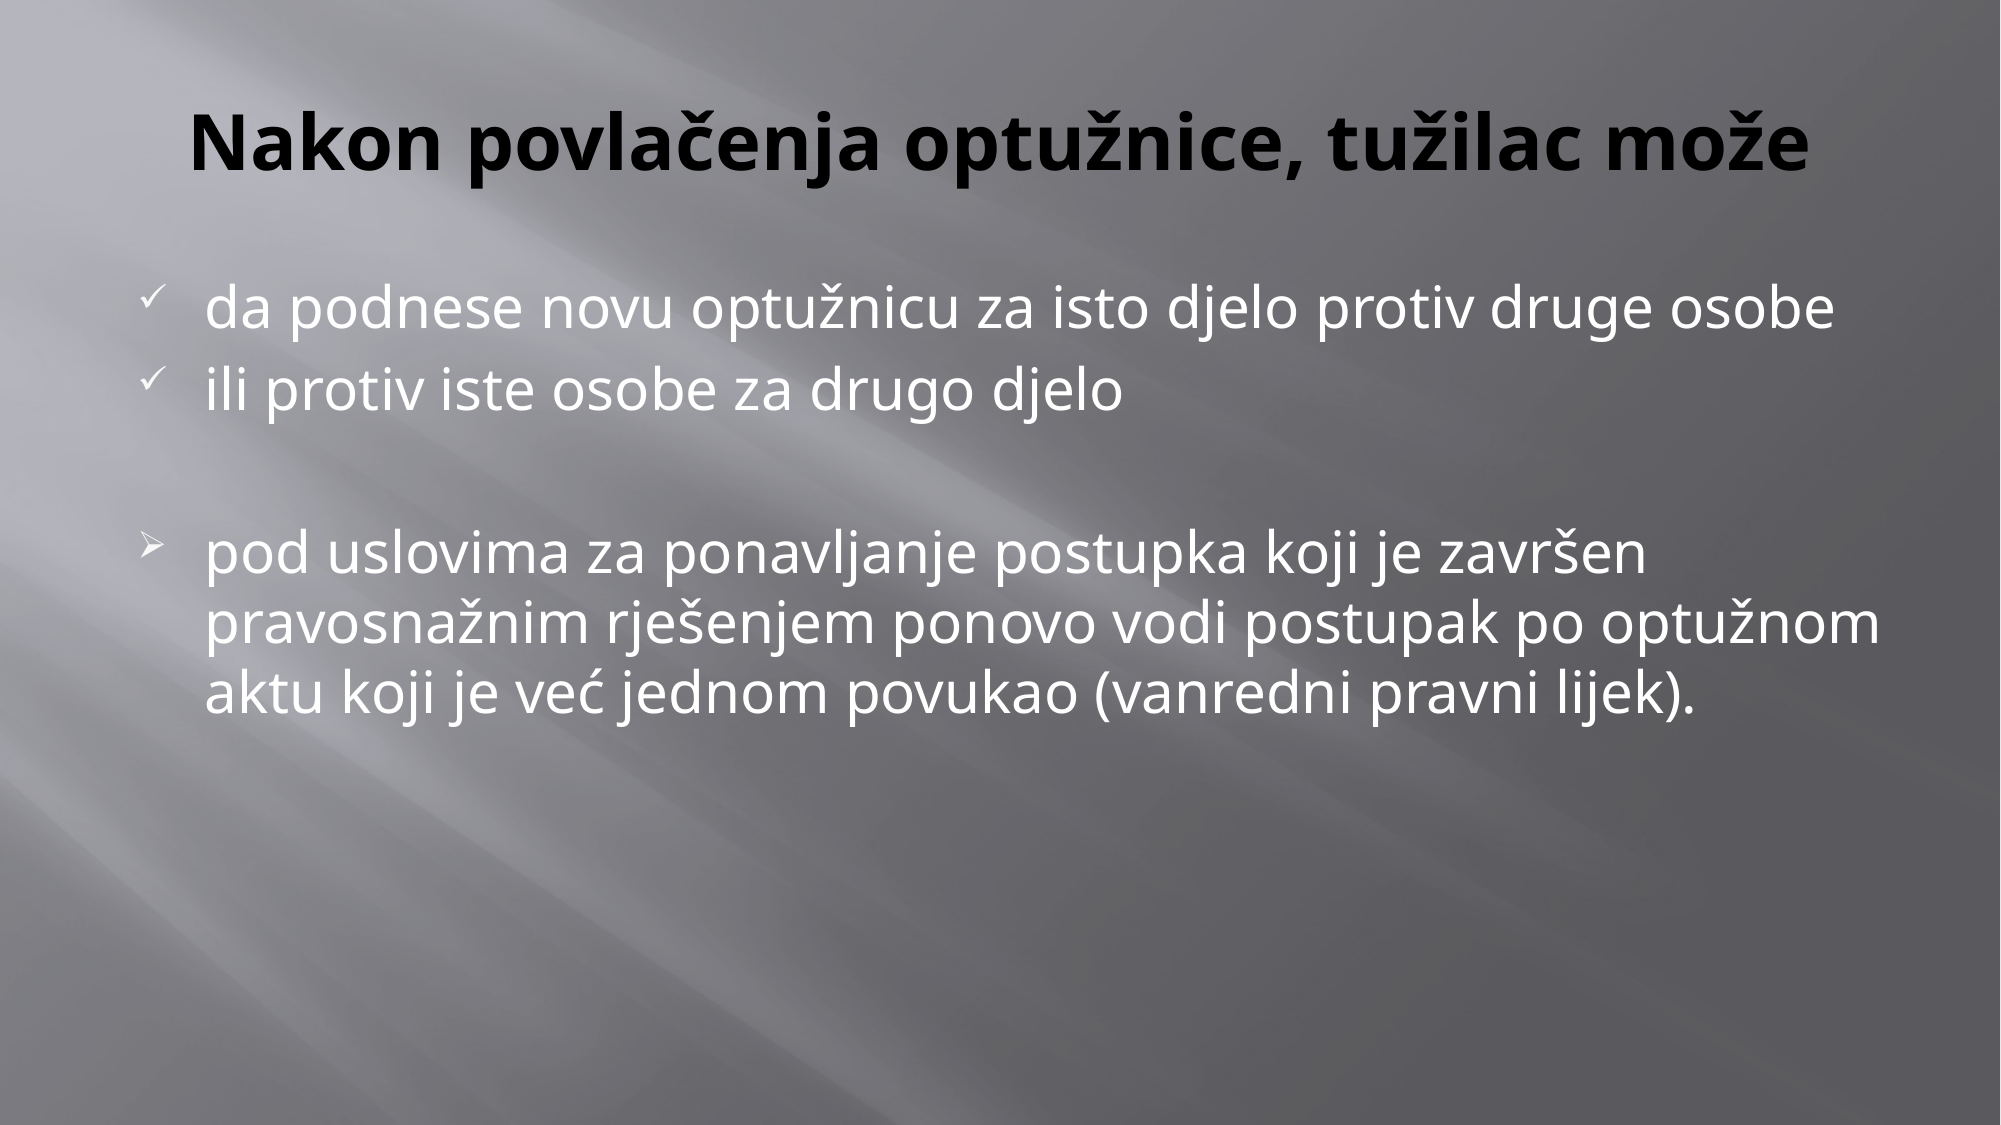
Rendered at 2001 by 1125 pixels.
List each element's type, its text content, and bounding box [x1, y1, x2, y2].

title Nakon povlačenja optužnice, tužilac može [99, 45, 1900, 233]
list da podnese novu optužnicu za isto djelo protiv druge osobe ili protiv iste osobe za drugo djelo pod uslovima za ponavljanje postupka koji je završen pravosnažnim rješenjem ponovo vodi postupak po optužnom aktu koji je već jednom povukao (vanredni pravni lijek). [99, 262, 1900, 1035]
